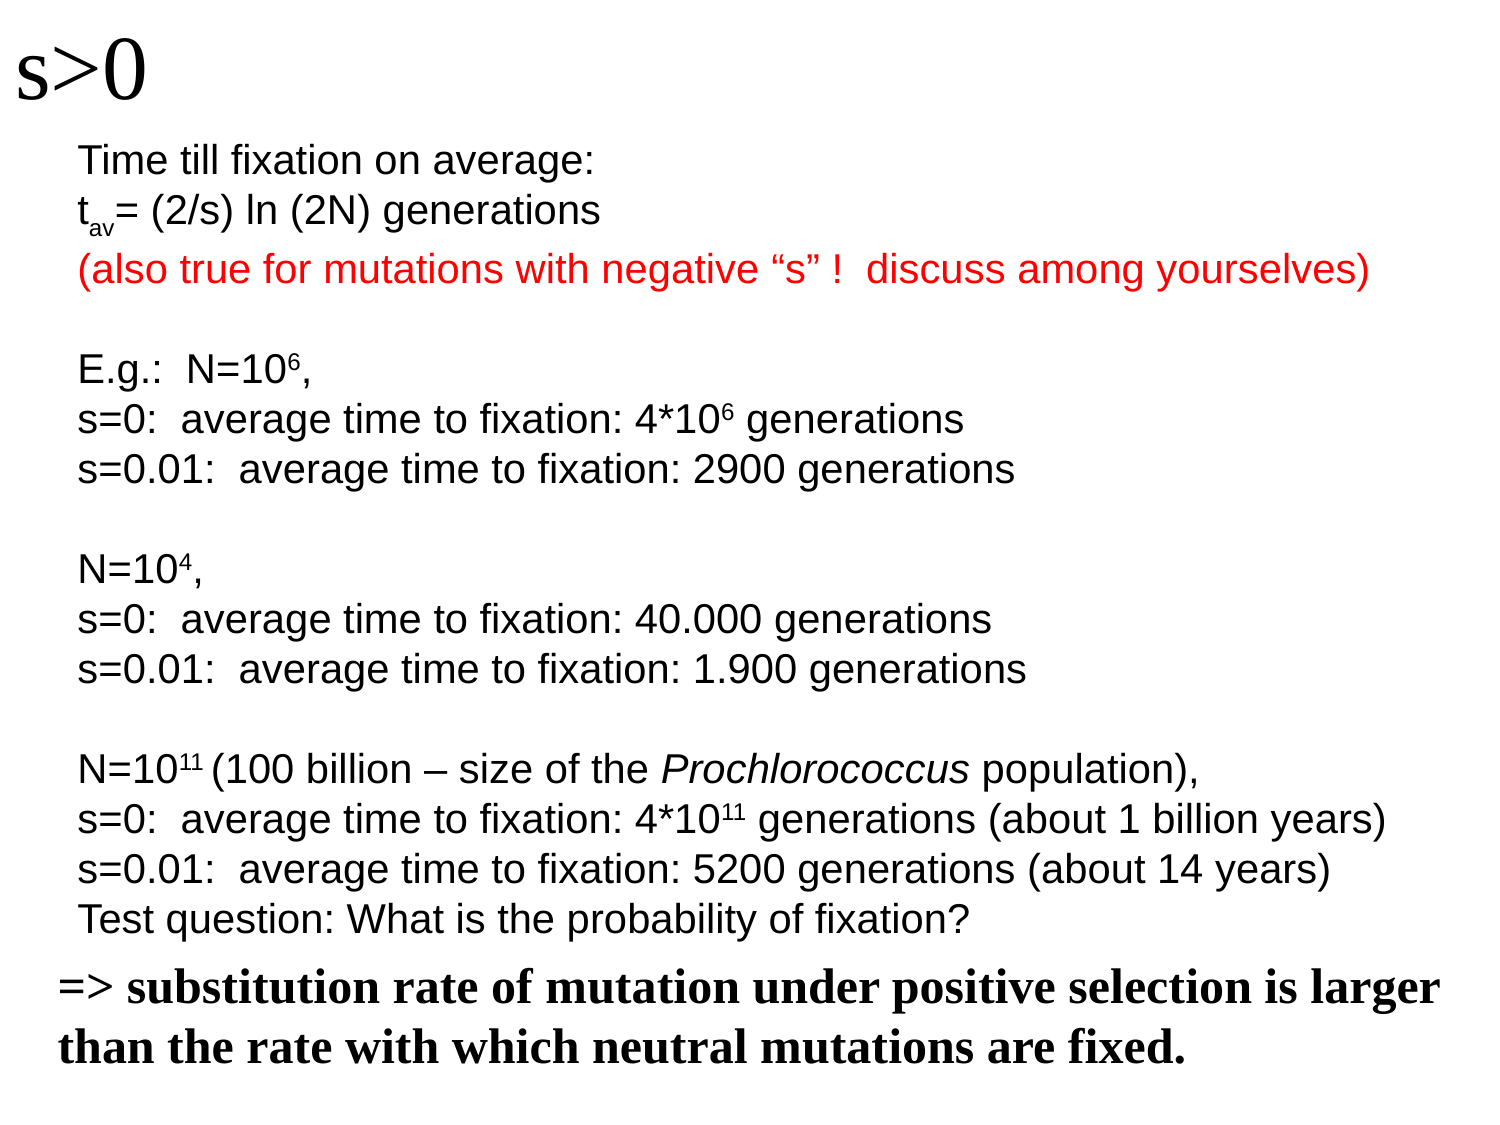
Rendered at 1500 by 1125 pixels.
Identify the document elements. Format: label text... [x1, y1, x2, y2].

text_box Time till fixation on average: tav= (2/s) ln (2N) generations (also true for mutations with negative “s” ! discuss among yourselves) E.g.: N=106, s=0: average time to fixation: 4*106 generations s=0.01: average time to fixation: 2900 generations N=104, s=0: average time to fixation: 40.000 generations s=0.01: average time to fixation: 1.900 generations N=1011 (100 billion – size of the Prochlorococcus population), s=0: average time to fixation: 4*1011 generations (about 1 billion years) s=0.01: average time to fixation: 5200 generations (about 14 years) Test question: What is the probability of fixation? [62, 125, 1438, 946]
text_box => substitution rate of mutation under positive selection is larger than the rate with which neutral mutations are fixed. [42, 946, 1458, 1082]
title s>0 [0, 0, 1275, 125]
